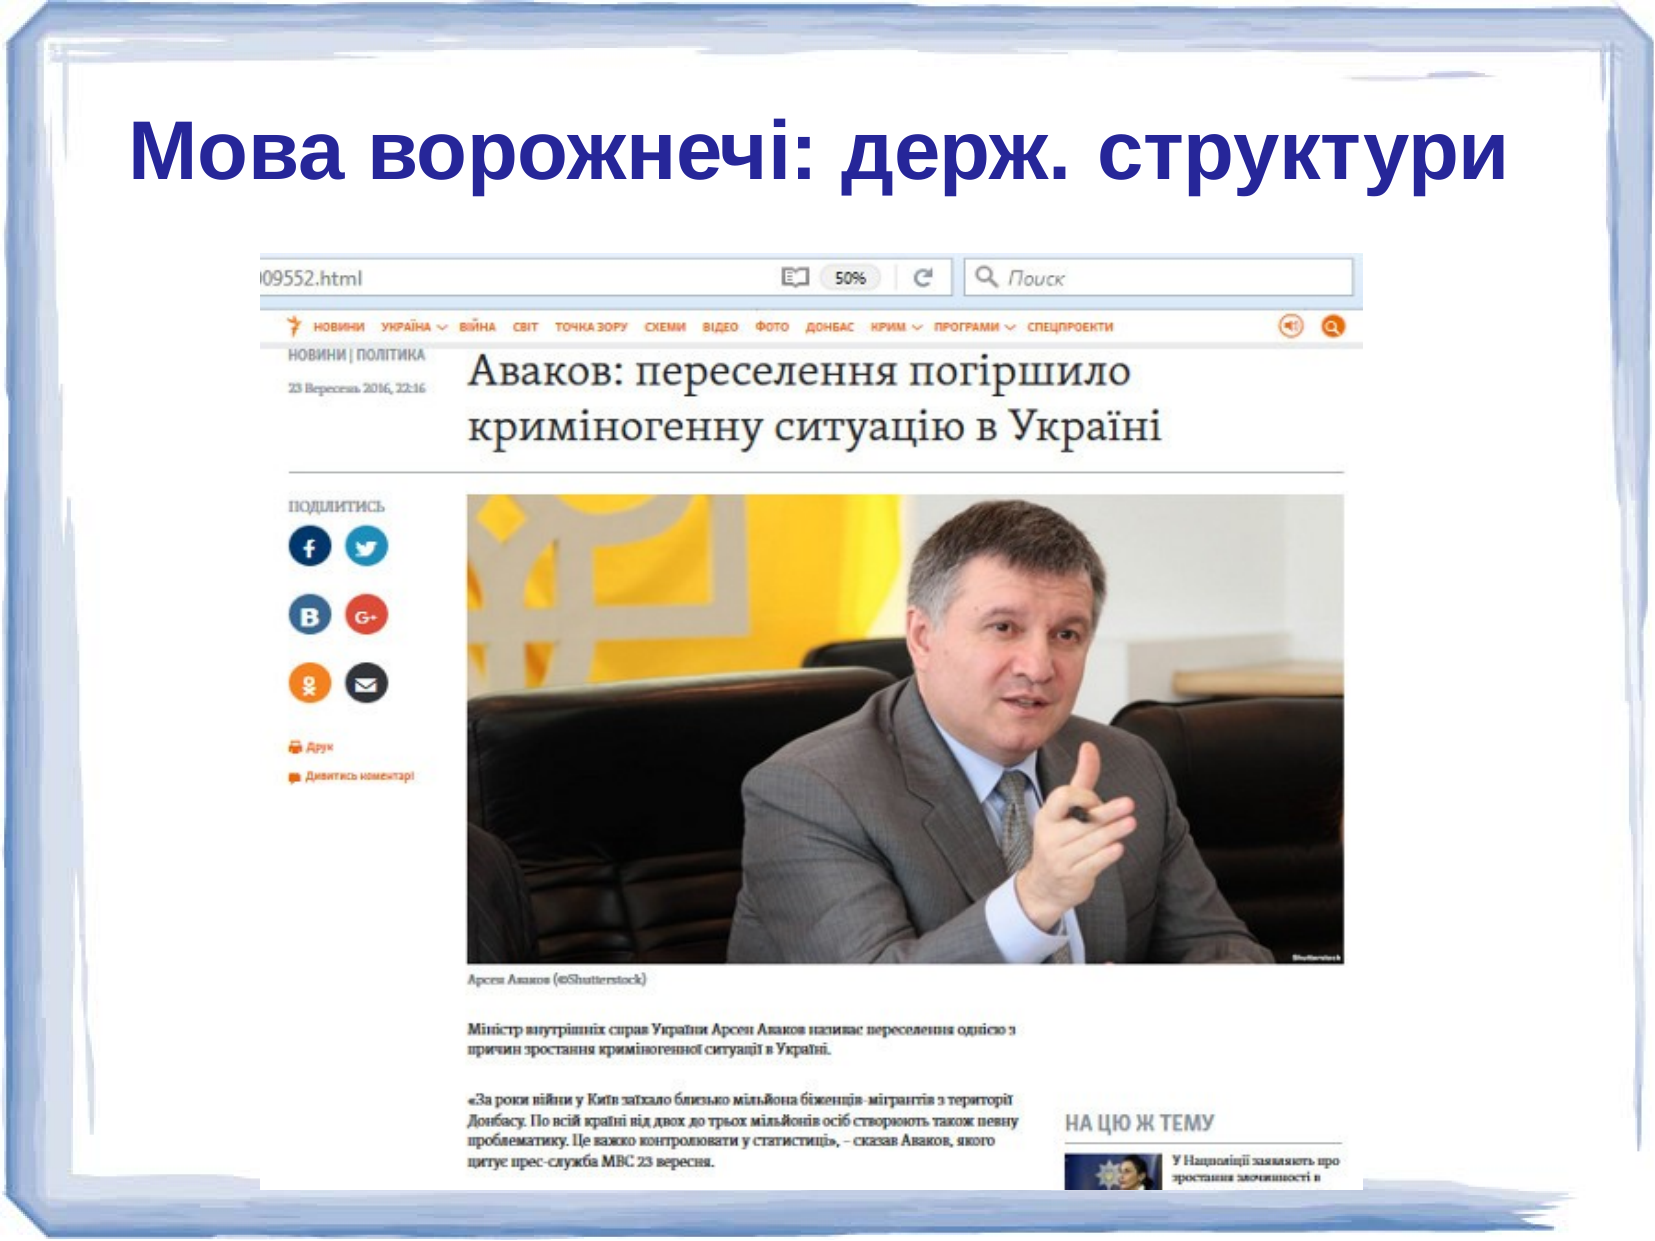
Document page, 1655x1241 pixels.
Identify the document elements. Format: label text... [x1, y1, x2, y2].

title Мова ворожнечі: держ. структури [126, 94, 1525, 304]
picture [0, 0, 1654, 1240]
text_box [260, 253, 1363, 1190]
